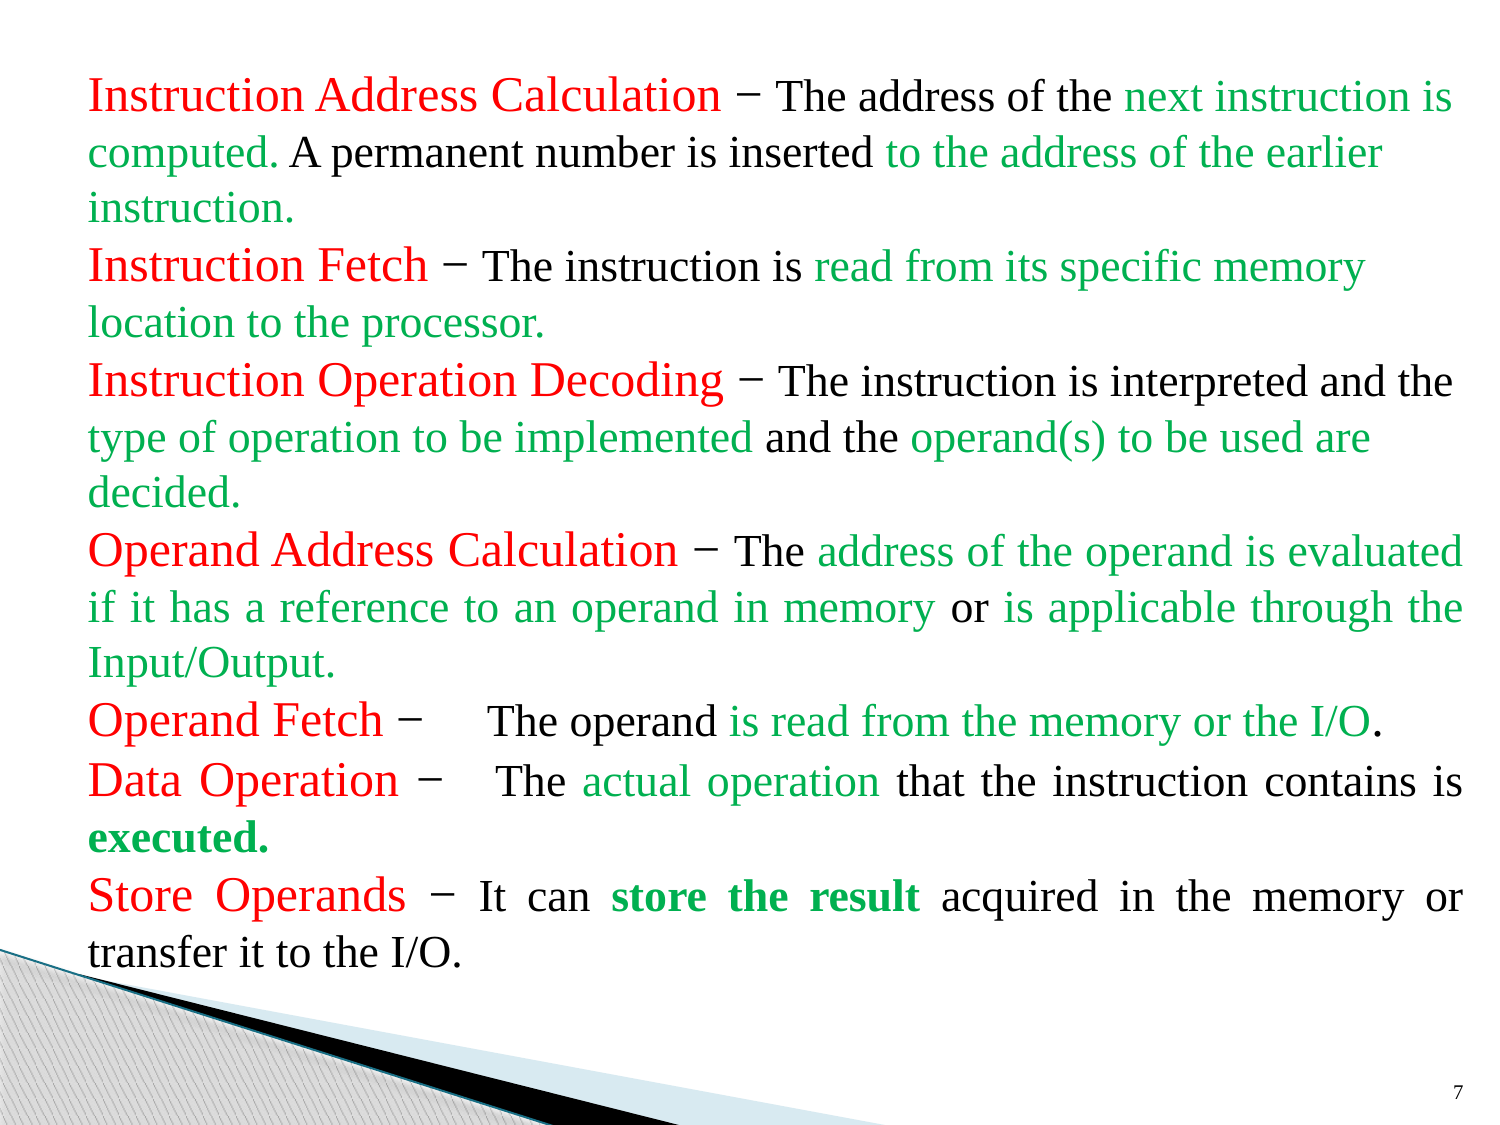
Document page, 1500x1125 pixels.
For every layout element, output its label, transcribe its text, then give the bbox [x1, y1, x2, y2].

text_box Instruction Address Calculation − The address of the next instruction is computed. A permanent number is inserted to the address of the earlier instruction. Instruction Fetch − The instruction is read from its specific memory location to the processor. Instruction Operation Decoding − The instruction is interpreted and the type of operation to be implemented and the operand(s) to be used are decided. Operand Address Calculation − The address of the operand is evaluated if it has a reference to an operand in memory or is applicable through the Input/Output. Operand Fetch − The operand is read from the memory or the I/O. Data Operation − The actual operation that the instruction contains is executed. Store Operands − It can store the result acquired in the memory or transfer it to the I/O. [72, 54, 1479, 985]
slide_number 7 [1418, 1051, 1479, 1112]
